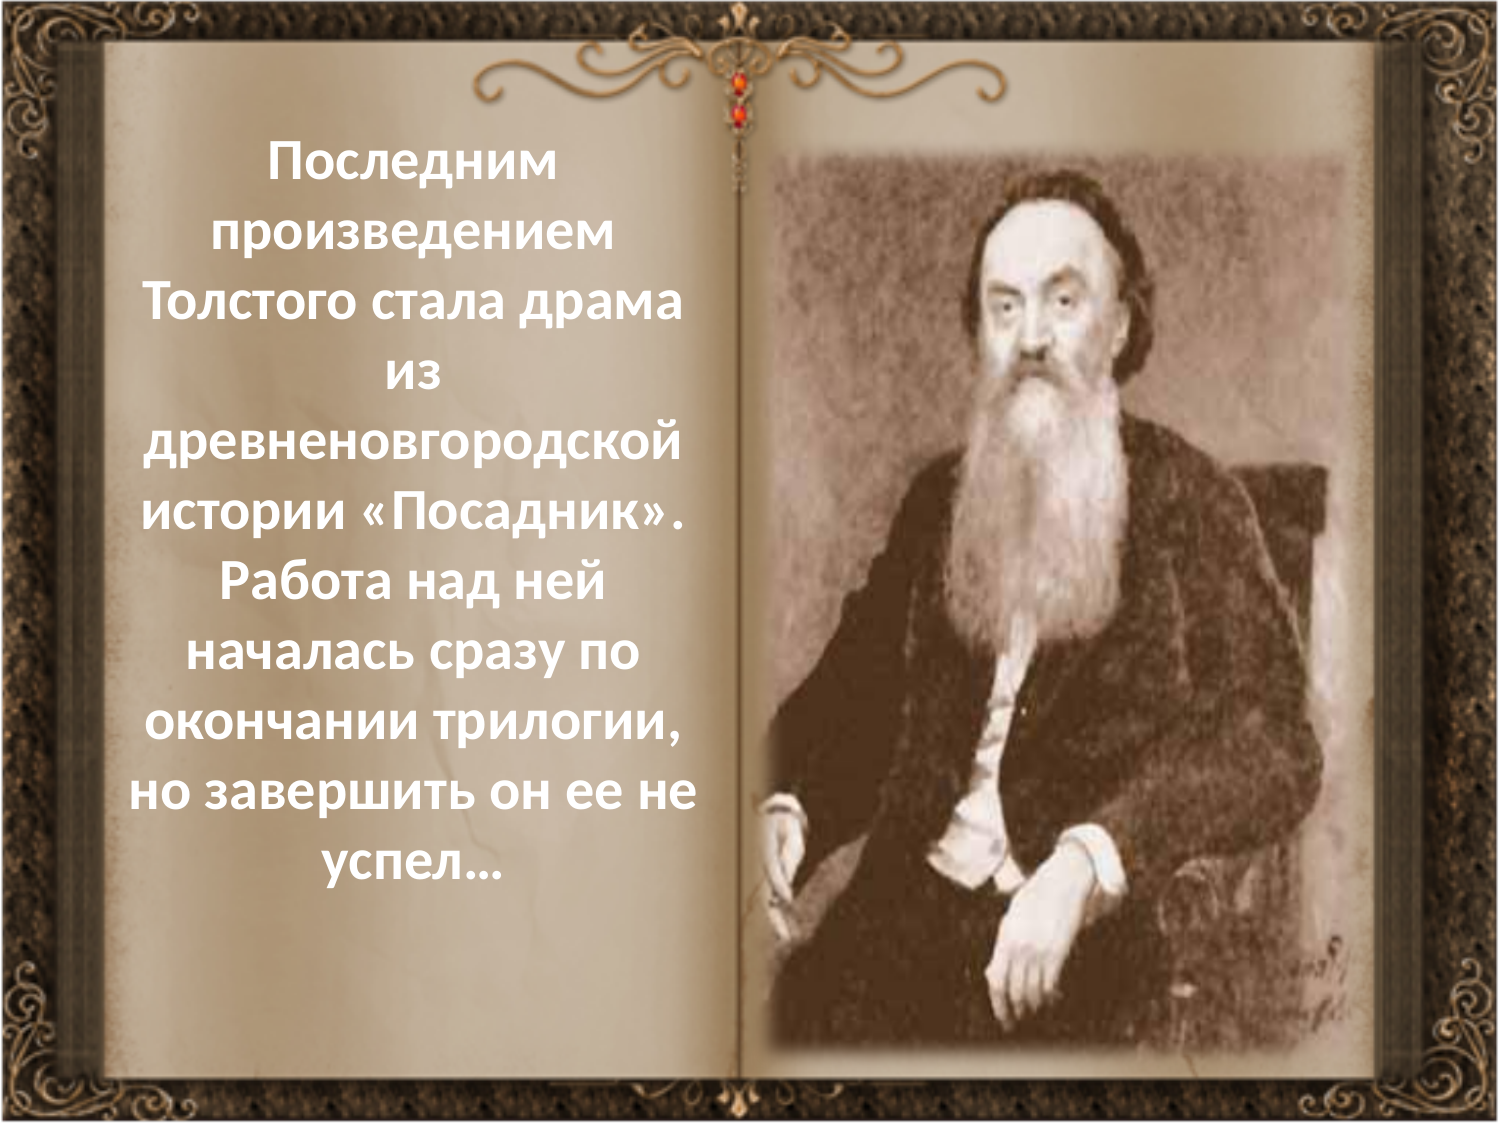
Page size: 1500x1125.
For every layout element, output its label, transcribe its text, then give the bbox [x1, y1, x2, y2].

picture [0, 0, 1500, 1125]
text_box [1368, 952, 1376, 1012]
text_box [738, 952, 744, 1012]
text_box Последним произведением Толстого стала драма из древненовгородской истории «Посадник». Работа над ней началась сразу по окончании трилогии, но завершить он ее не успел… [112, 113, 715, 899]
